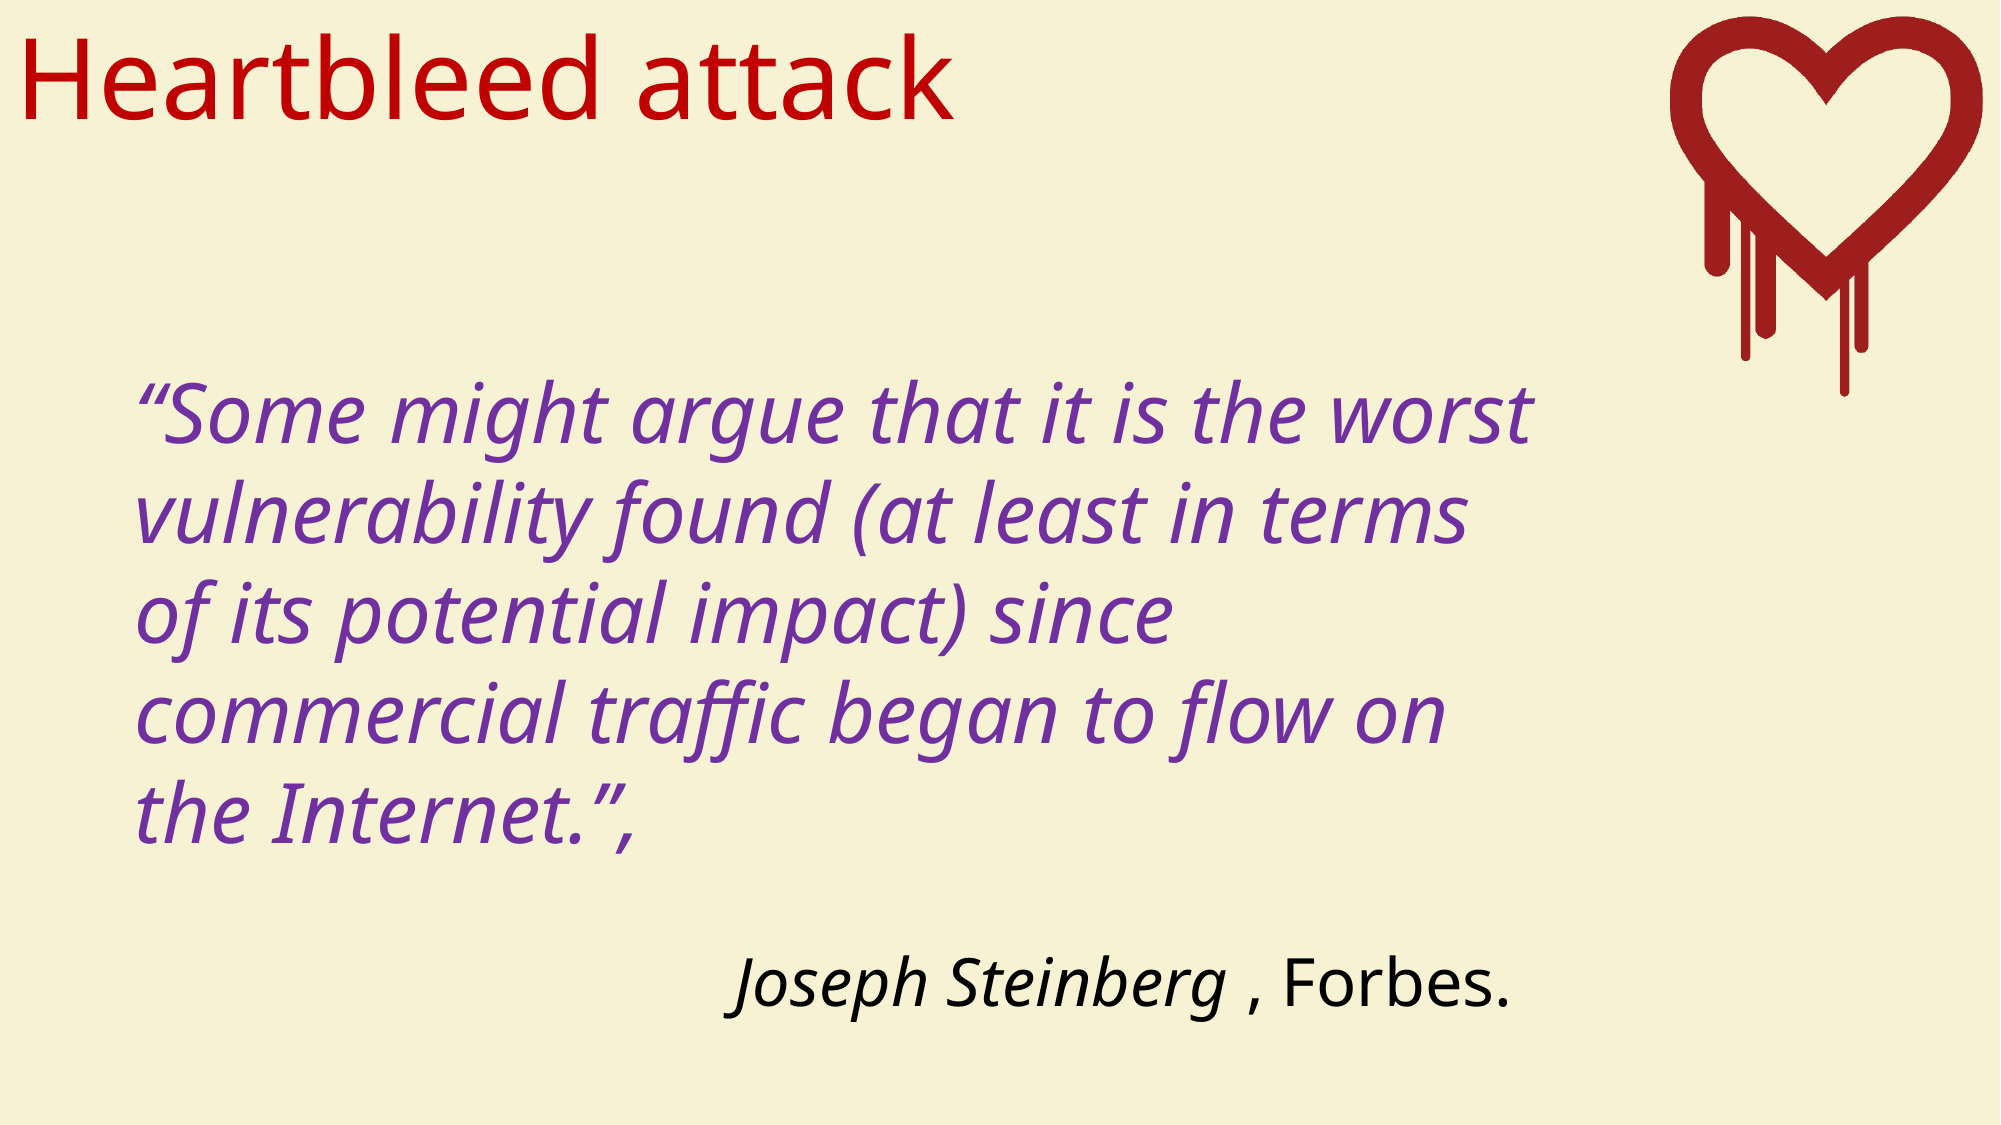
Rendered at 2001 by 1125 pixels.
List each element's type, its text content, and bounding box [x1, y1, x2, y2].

text_box “Some might argue that it is the worst vulnerability found (at least in terms of its potential impact) since commercial traffic began to flow on the Internet.”, Joseph Steinberg , Forbes. [120, 352, 1569, 1125]
title Heartbleed attack [0, 0, 1653, 167]
picture [1653, 0, 2000, 415]
